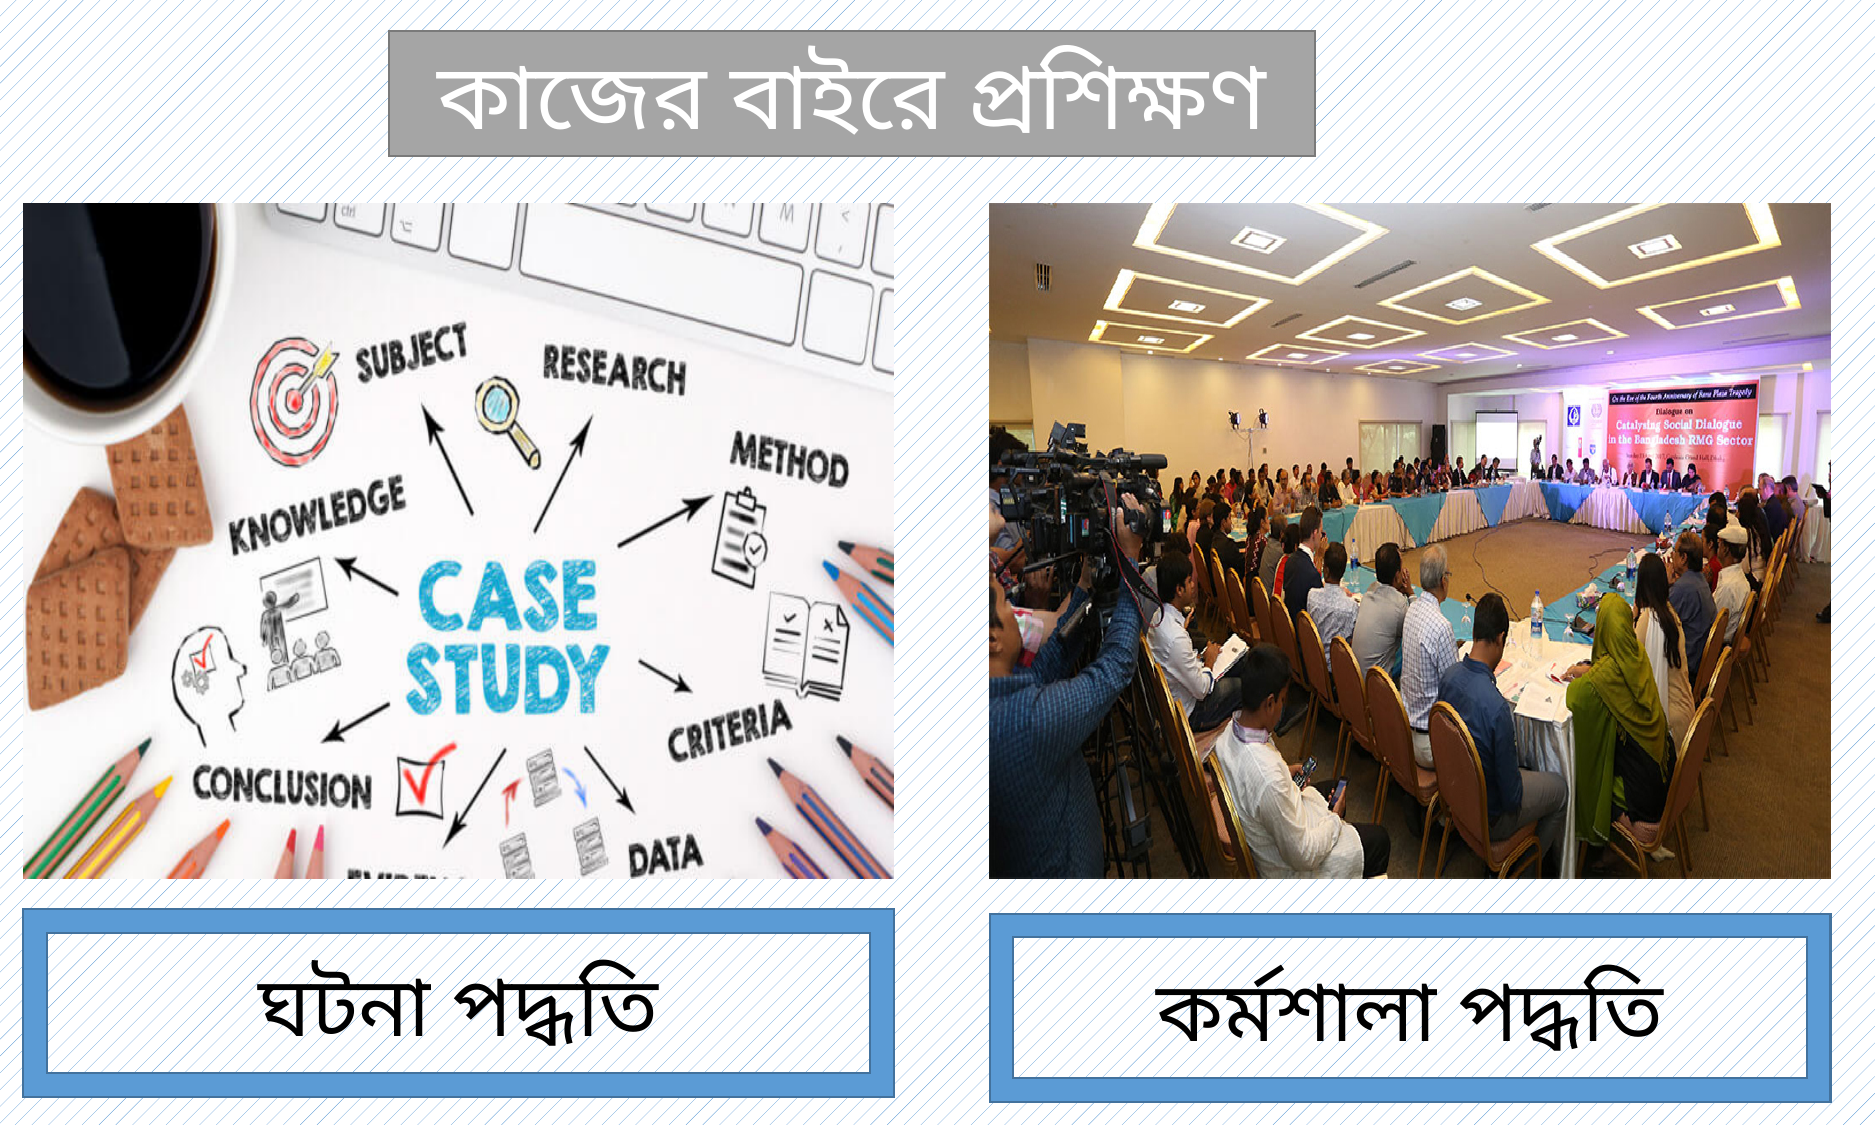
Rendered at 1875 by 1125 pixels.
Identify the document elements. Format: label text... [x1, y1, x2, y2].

picture [989, 203, 1831, 879]
text_box ঘটনা পদ্ধতি [22, 908, 895, 1098]
text_box কাজের বাইরে প্রশিক্ষণ [388, 30, 1316, 157]
picture [23, 203, 894, 879]
text_box কর্মশালা পদ্ধতি [989, 913, 1832, 1103]
